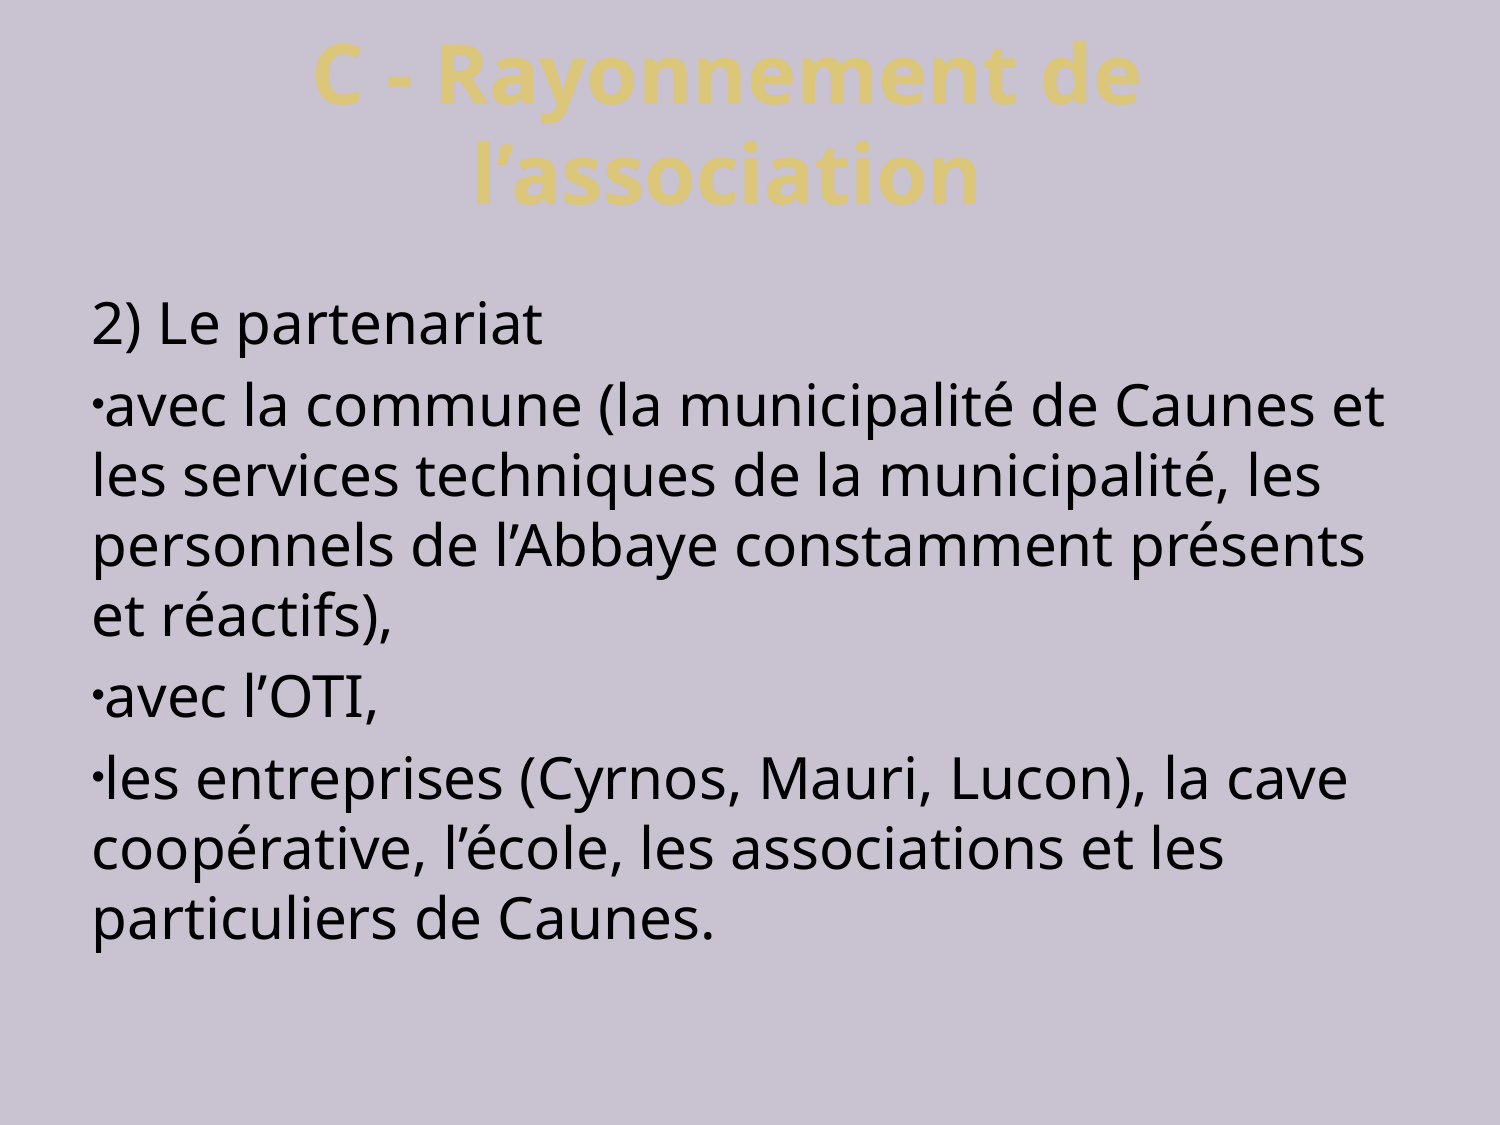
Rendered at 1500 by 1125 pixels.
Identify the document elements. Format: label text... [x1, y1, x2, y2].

title C - Rayonnement de l’association [53, 54, 1402, 222]
list 2) Le partenariat avec la commune (la municipalité de Caunes et les services techniques de la municipalité, les personnels de l’Abbaye constamment présents et réactifs), avec l’OTI, les entreprises (Cyrnos, Mauri, Lucon), la cave coopérative, l’école, les associations et les particuliers de Caunes. [64, 278, 1447, 1083]
